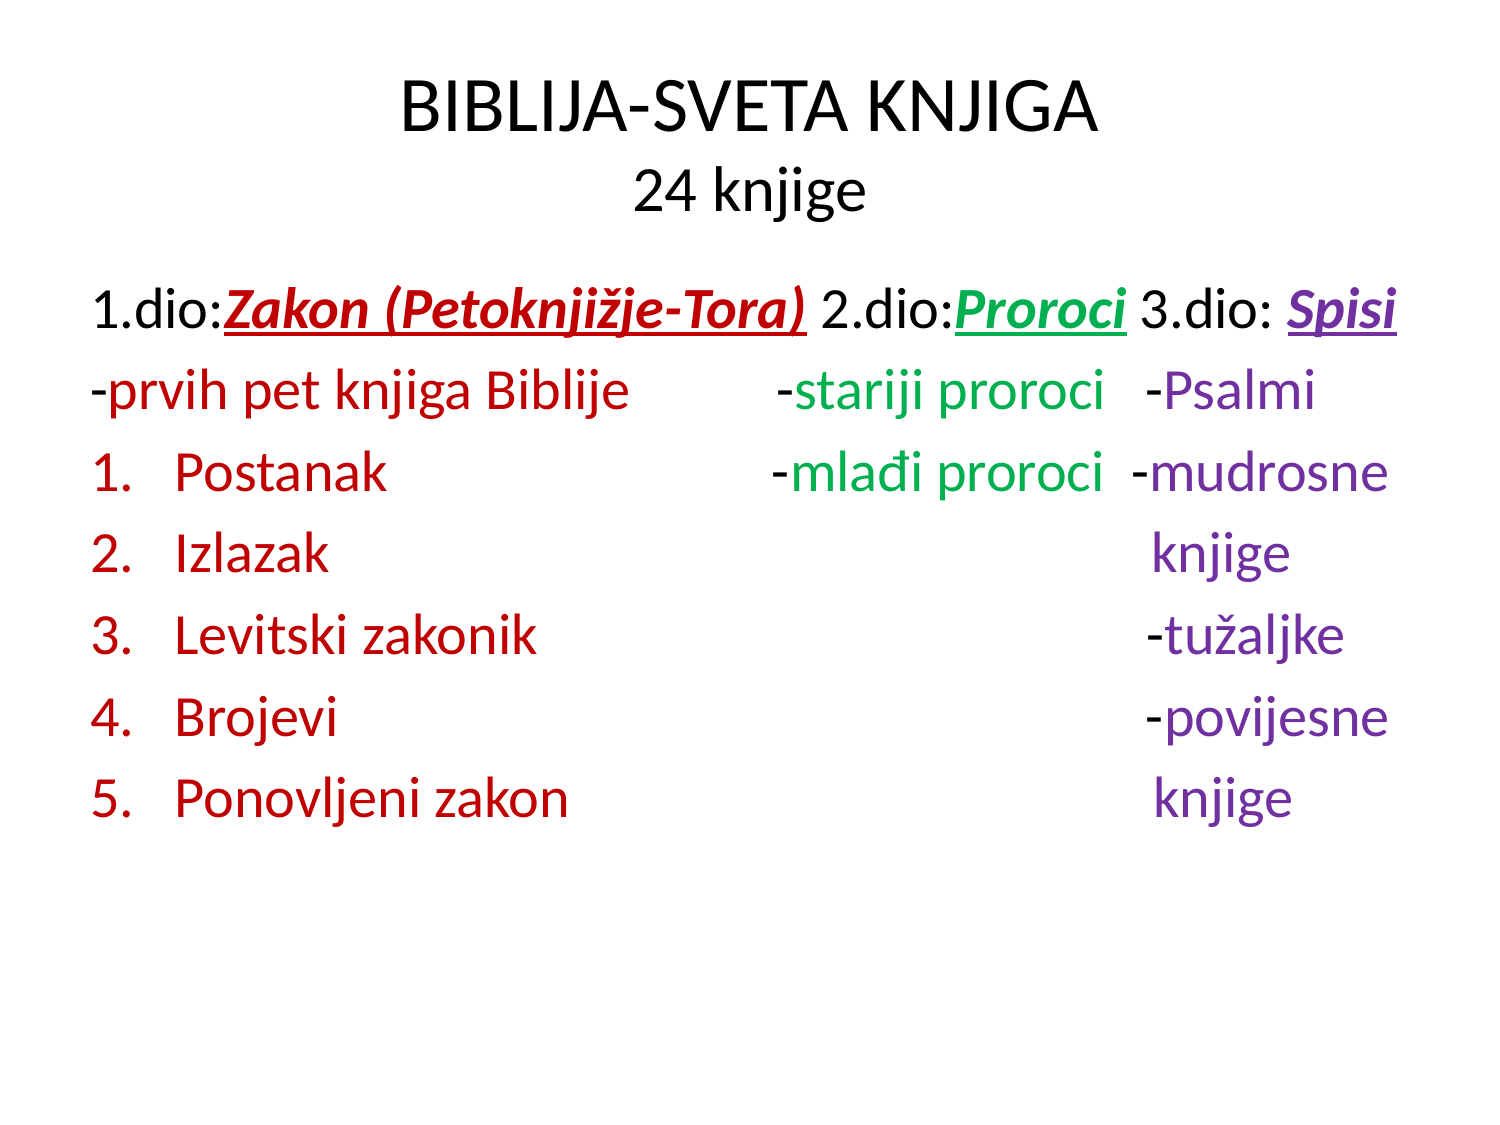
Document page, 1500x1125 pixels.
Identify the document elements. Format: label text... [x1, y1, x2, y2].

title BIBLIJA-SVETA KNJIGA 24 knjige [75, 45, 1425, 233]
list 1.dio:Zakon (Petoknjižje-Tora) 2.dio:Proroci 3.dio: Spisi -prvih pet knjiga Biblije -stariji proroci -Psalmi Postanak -mlađi proroci -mudrosne Izlazak knjige Levitski zakonik -tužaljke Brojevi -povijesne Ponovljeni zakon knjige [75, 262, 1425, 1005]
